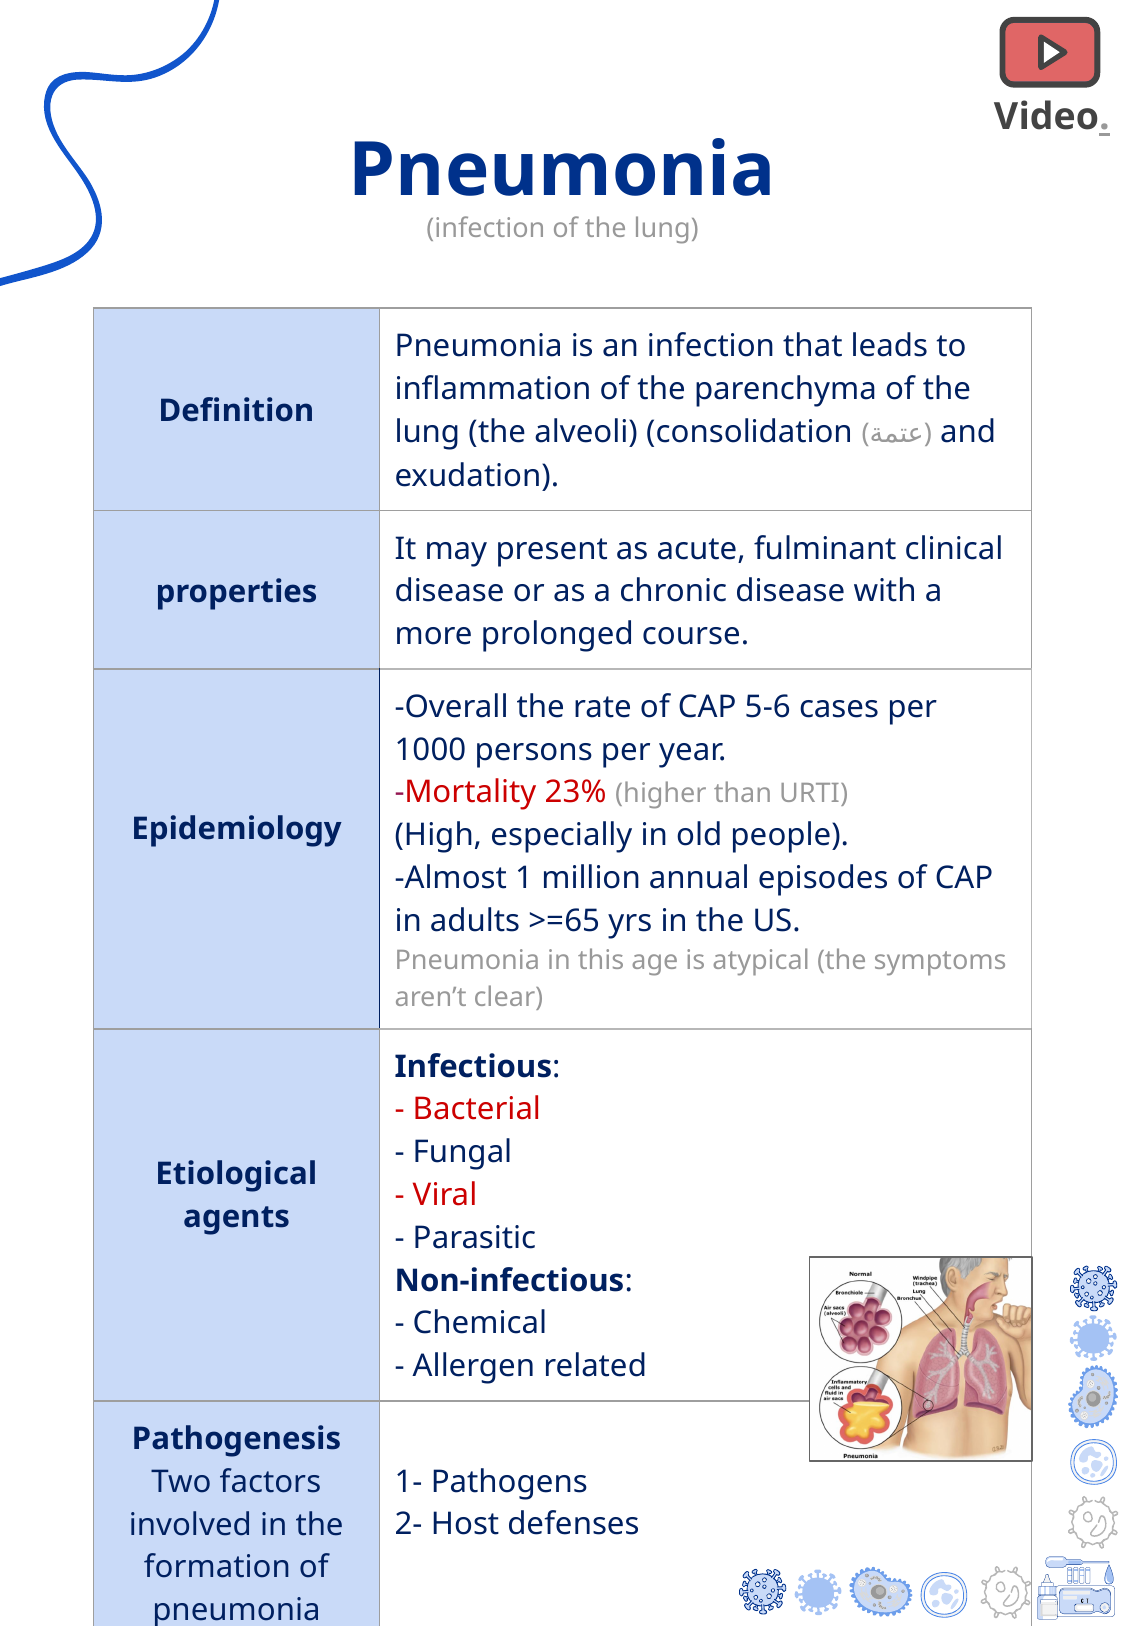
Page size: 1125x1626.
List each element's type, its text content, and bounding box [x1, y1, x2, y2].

table_cell Infectious: - Bacterial - Fungal - Viral - Parasitic Non-infectious: - Chemical - Allergen related [380, 1030, 1031, 1400]
table_cell Epidemiology [94, 670, 379, 1028]
title Pneumonia (infection of the lung) [38, 90, 1087, 274]
table_header Definition [94, 309, 379, 510]
table_header Pneumonia is an infection that leads to inflammation of the parenchyma of the lung (the alveoli) (consolidation (عتمة) and exudation). [380, 309, 1031, 510]
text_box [978, 16, 1125, 149]
table_cell -Overall the rate of CAP 5-6 cases per 1000 persons per year. -Mortality 23% (higher than URTI) (High, especially in old people). -Almost 1 million annual episodes of CAP in adults >=65 yrs in the US. Pneumonia in this age is atypical (the symptoms aren’t clear) [380, 670, 1031, 1028]
picture [809, 1257, 1032, 1461]
table_cell properties [94, 511, 379, 668]
table_cell Etiological agents [94, 1030, 379, 1400]
table_cell 1- Pathogens 2- Host defenses [380, 1402, 1031, 1626]
table_cell It may present as acute, fulminant clinical disease or as a chronic disease with a more prolonged course. [380, 511, 1031, 668]
table_cell Pathogenesis Two factors involved in the formation of pneumonia [94, 1402, 379, 1626]
